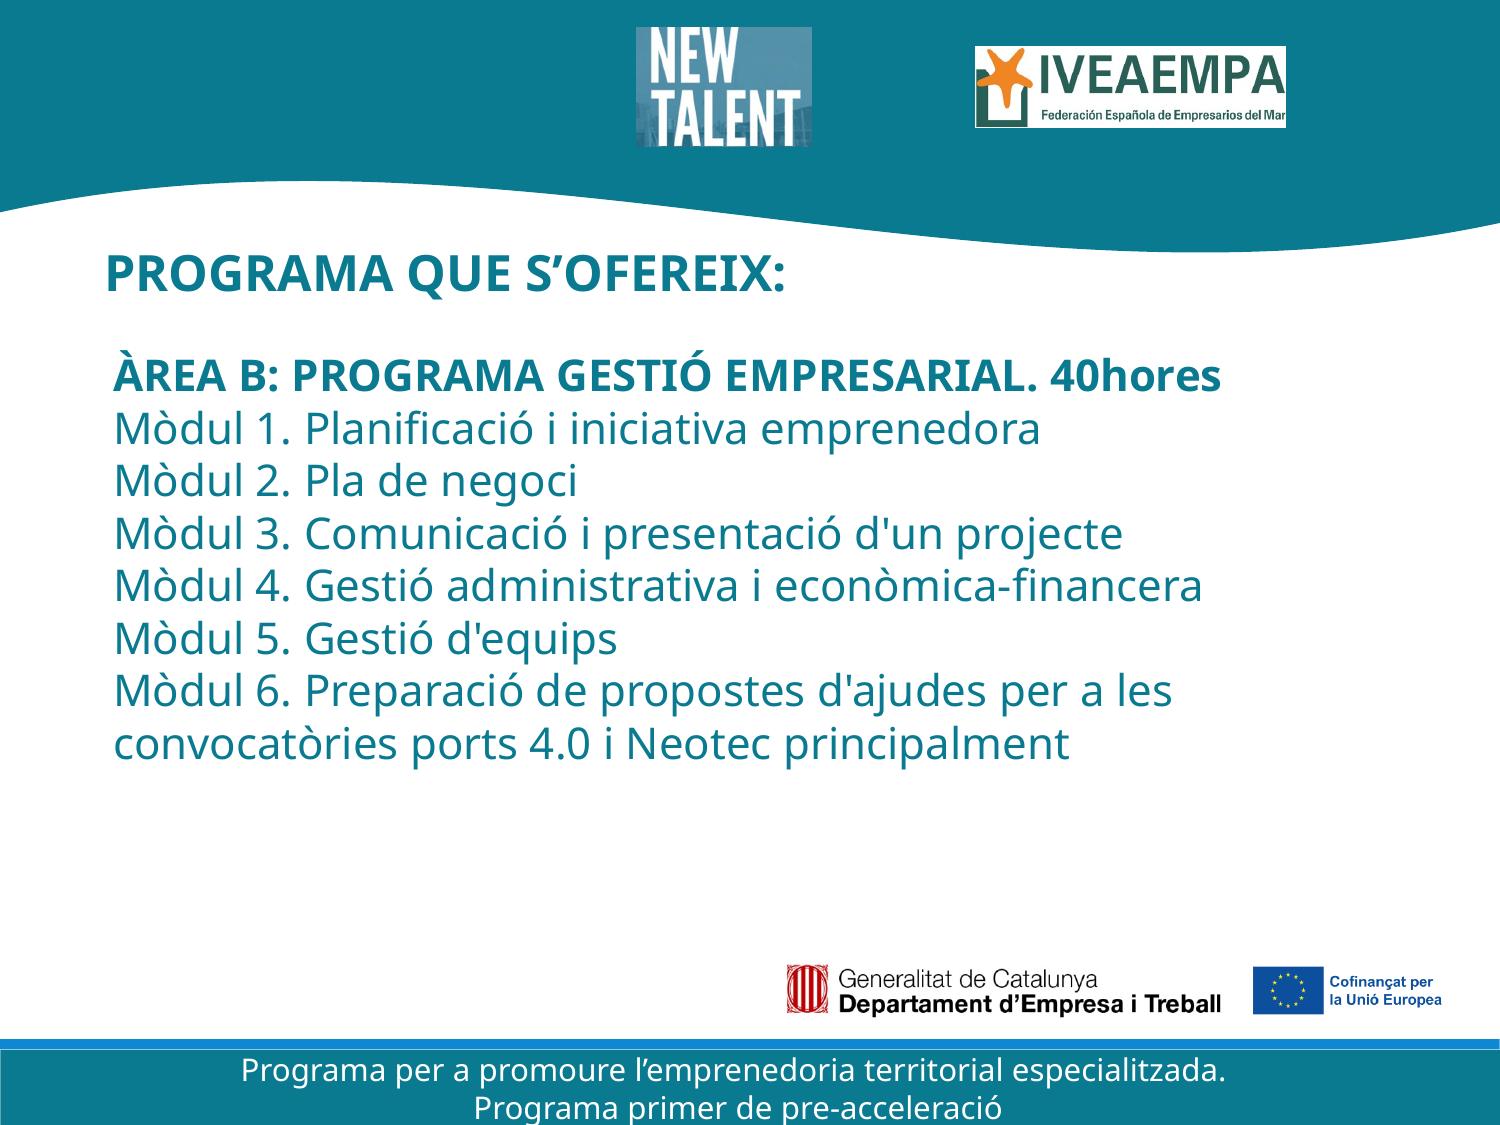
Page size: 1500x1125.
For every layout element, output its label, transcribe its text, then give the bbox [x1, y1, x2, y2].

text_box PROGRAMA QUE S’OFEREIX: [0, 226, 905, 437]
text_box Programa per a promoure l’emprenedoria territorial especialitzada. Programa primer de pre-acceleració [24, 1043, 1500, 1125]
picture [974, 46, 1286, 128]
picture [636, 27, 813, 147]
picture [1250, 953, 1461, 1026]
text_box ÀREA B: PROGRAMA GESTIÓ EMPRESARIAL. 40hores Mòdul 1. Planificació i iniciativa emprenedora Mòdul 2. Pla de negoci Mòdul 3. Comunicació i presentació d'un projecte Mòdul 4. Gestió administrativa i econòmica-financera Mòdul 5. Gestió d'equips Mòdul 6. Preparació de propostes d'ajudes per a les convocatòries ports 4.0 i Neotec principalment [98, 340, 1388, 776]
text_box [0, 0, 1500, 254]
picture [782, 963, 1226, 1019]
